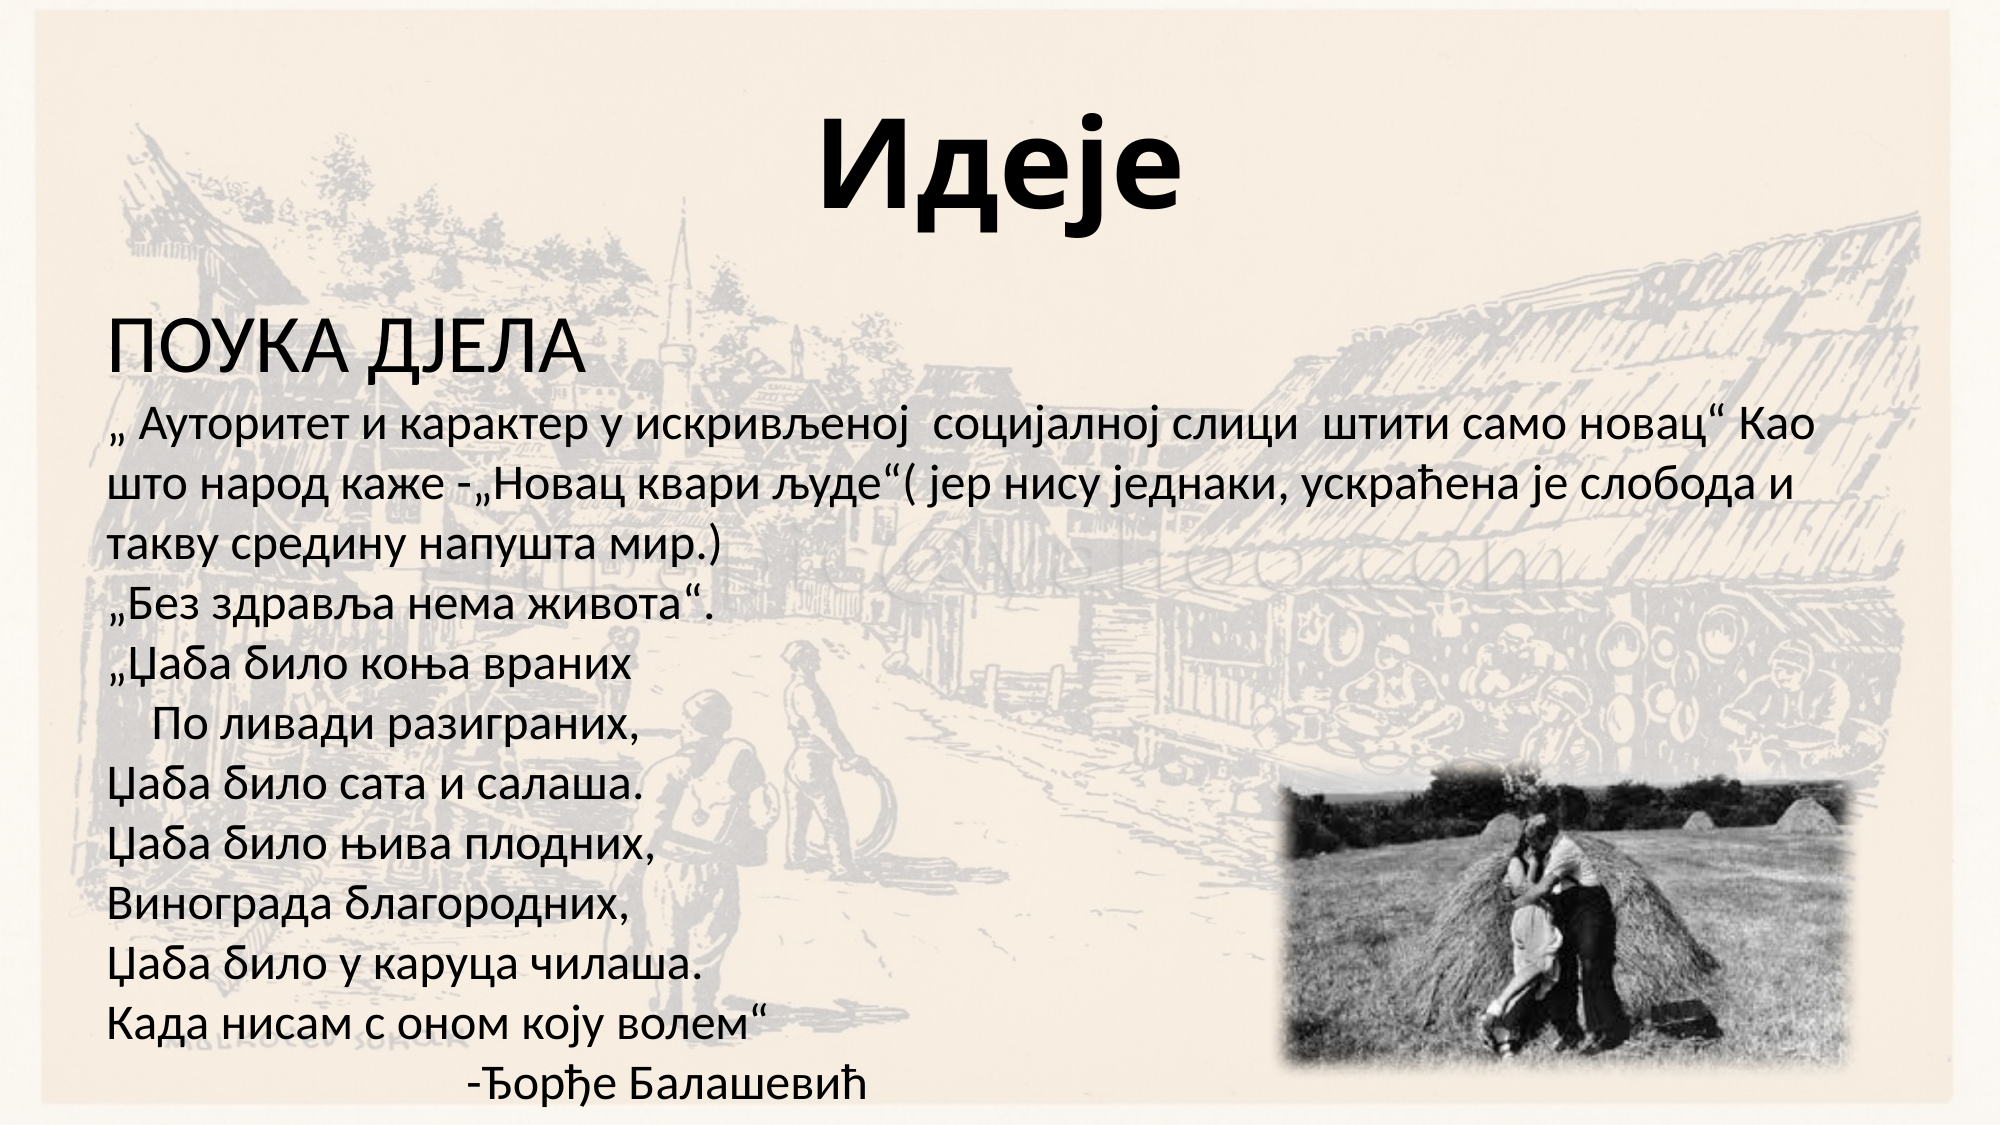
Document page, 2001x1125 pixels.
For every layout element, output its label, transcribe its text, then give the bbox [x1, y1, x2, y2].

text_box ПОУКА ДЈЕЛА „ Ауторитет и карактер у искривљеној социјалној слици штити само новац“ Као што народ каже -„Новац квари људе“( јер нису једнаки, ускраћена је слобода и такву средину напушта мир.) „Без здравља нема живота“. „Џаба било коња враних По ливади разиграних, Џаба било сата и салаша. Џаба било њива плодних, Винограда благородних, Џаба било у каруца чилаша. Када нисам с оном коју волем“ -Ђорђе Балашевић [91, 281, 1863, 1117]
title Идеје [137, 59, 1863, 278]
picture [1268, 754, 1863, 1081]
